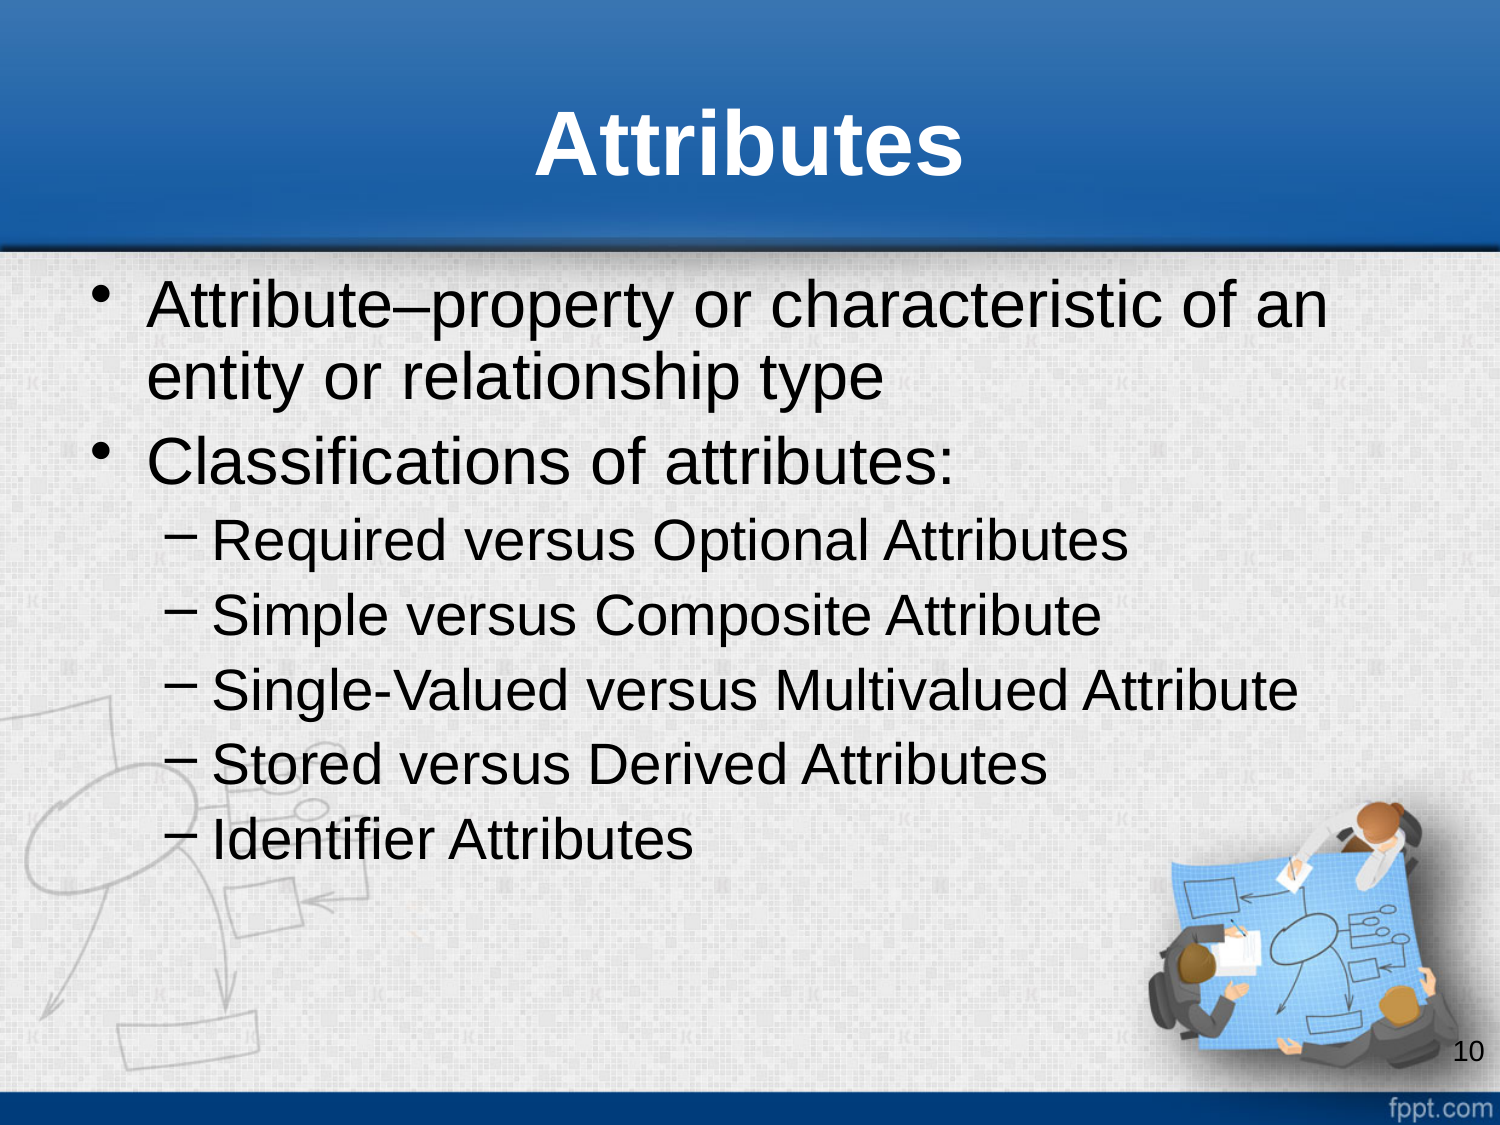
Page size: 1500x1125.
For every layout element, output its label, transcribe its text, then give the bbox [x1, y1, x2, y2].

title Attributes [74, 44, 1426, 233]
picture [0, 0, 1500, 1125]
slide_number 10 [1149, 1024, 1500, 1103]
list Attribute–property or characteristic of an entity or relationship type Classifications of attributes: Required versus Optional Attributes Simple versus Composite Attribute Single-Valued versus Multivalued Attribute Stored versus Derived Attributes Identifier Attributes [74, 262, 1426, 938]
